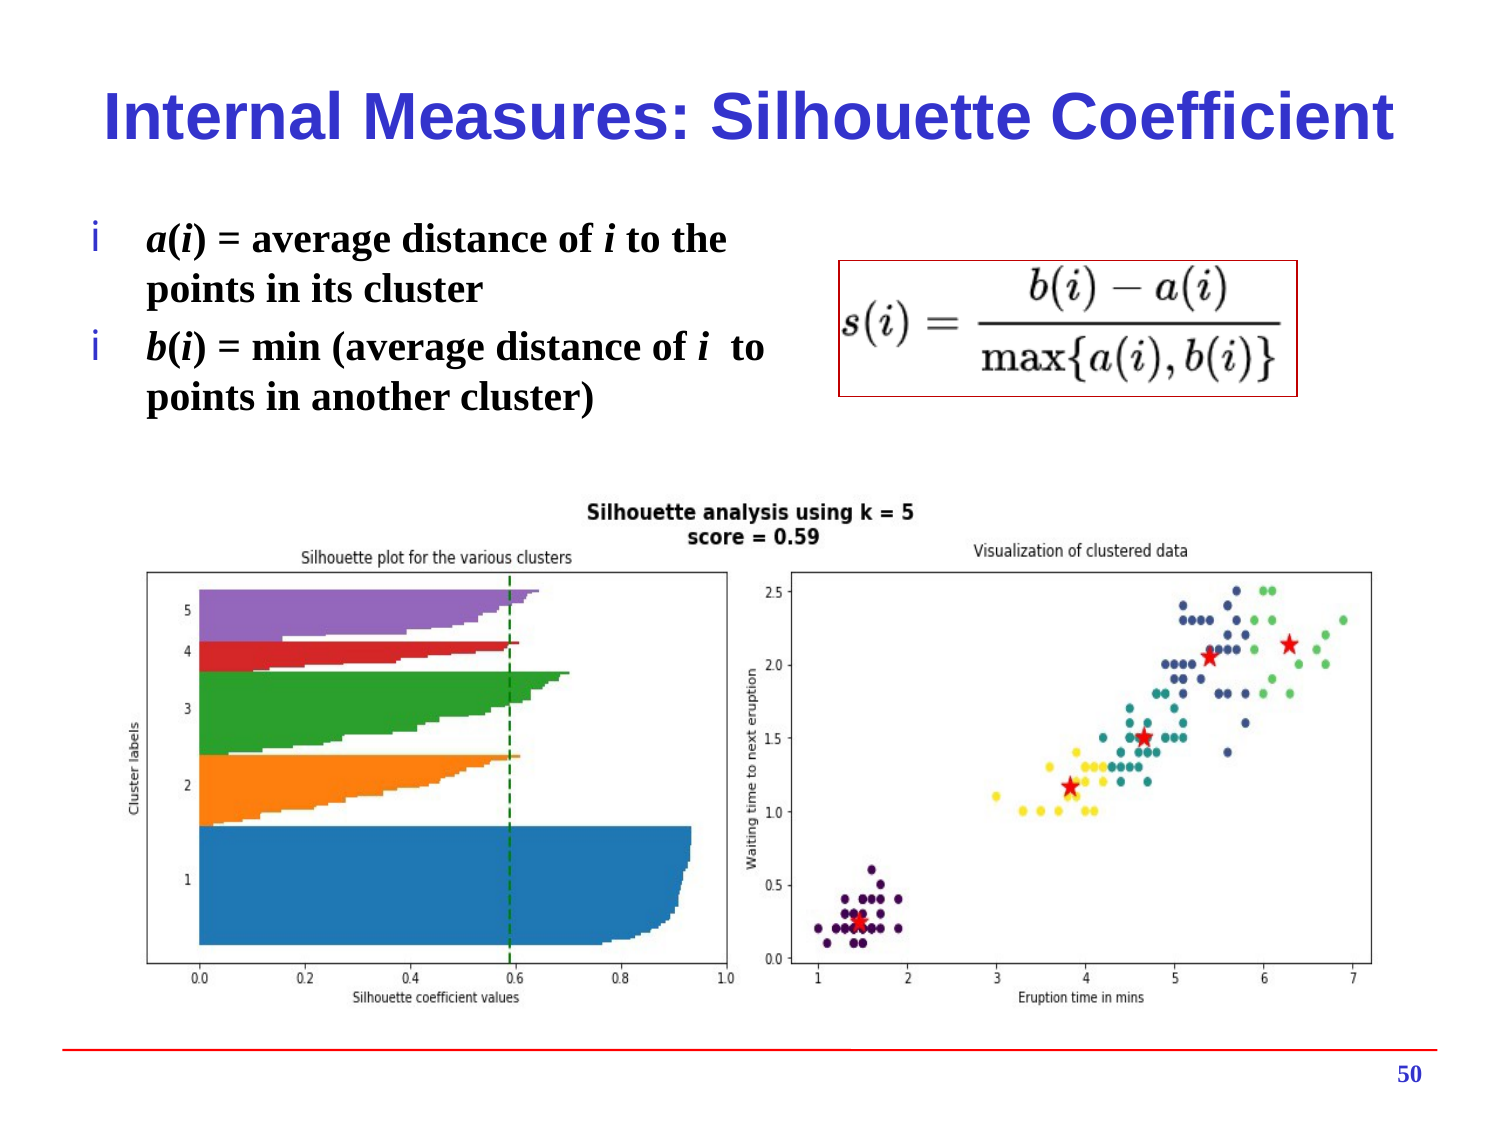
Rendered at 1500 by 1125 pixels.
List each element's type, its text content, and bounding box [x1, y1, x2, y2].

picture [121, 494, 1378, 1015]
title Internal Measures: Silhouette Coefficient [74, 62, 1426, 163]
list a(i) = average distance of i to the points in its cluster b(i) = min (average distance of i to points in another cluster) [74, 202, 841, 1016]
slide_number 50 [1124, 1049, 1438, 1101]
picture [839, 260, 1297, 396]
